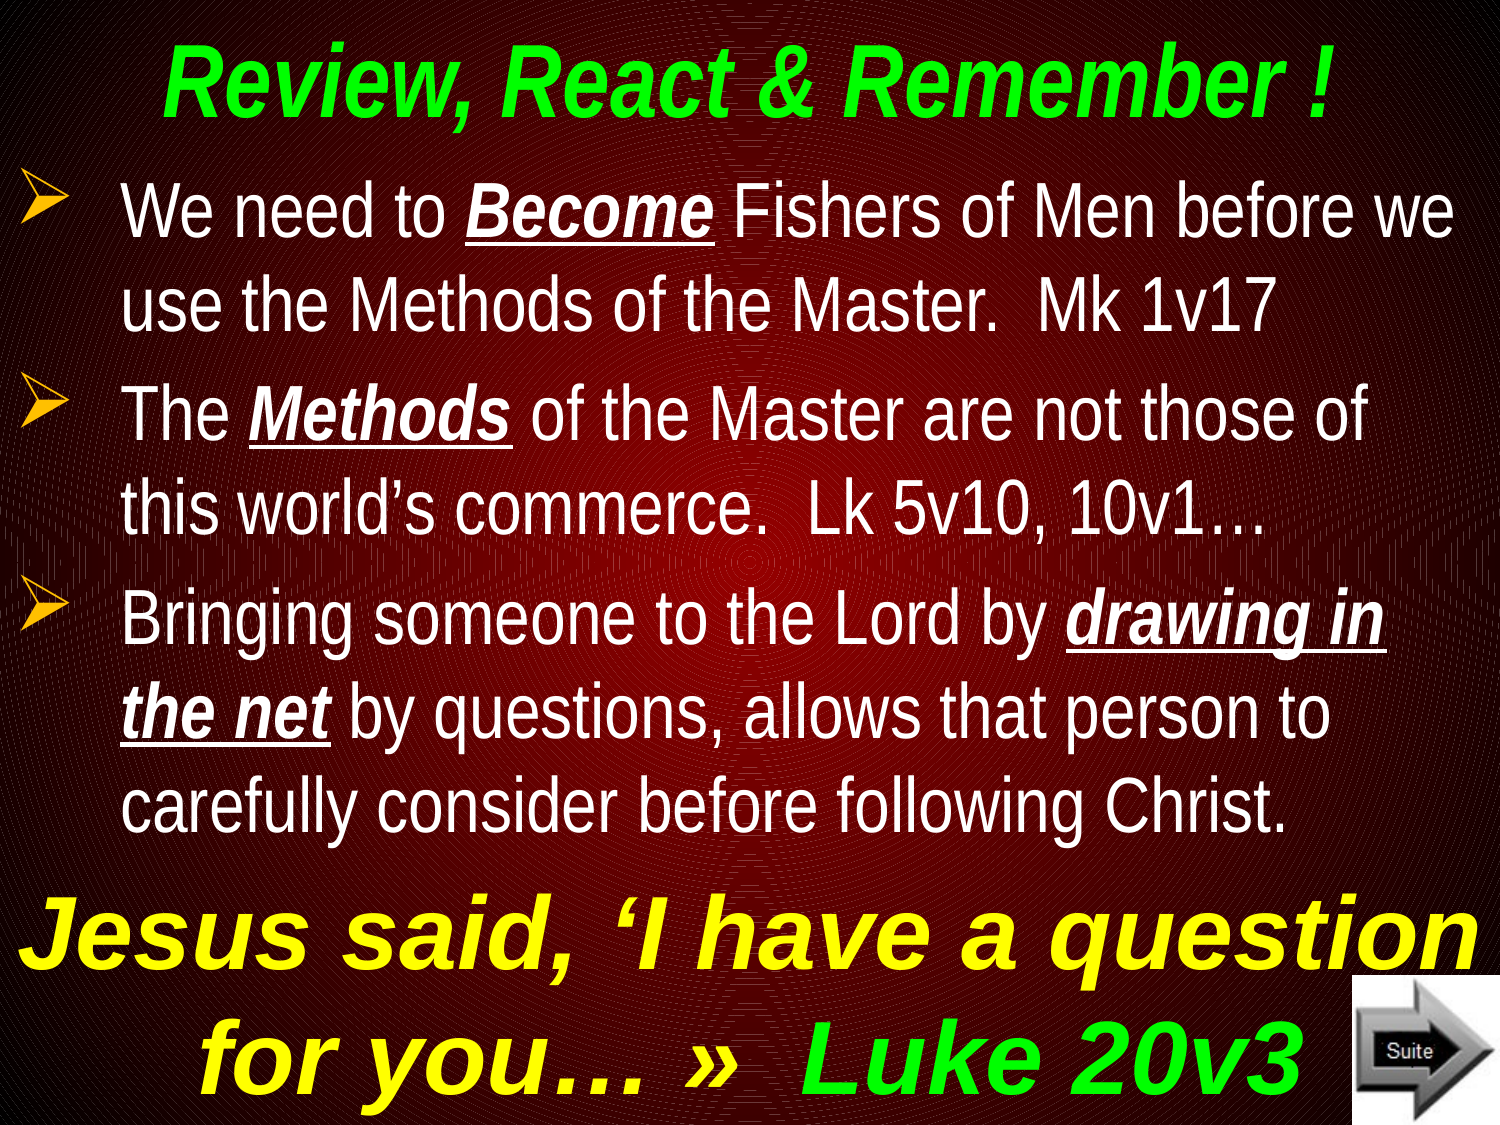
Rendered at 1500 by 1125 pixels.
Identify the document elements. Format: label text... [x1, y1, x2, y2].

list We need to Become Fishers of Men before we use the Methods of the Master. Mk 1v17 The Methods of the Master are not those of this world’s commerce. Lk 5v10, 10v1… Bringing someone to the Lord by drawing in the net by questions, allows that person to carefully consider before following Christ. [0, 149, 1500, 858]
list Jesus said, ‘I have a question for you… » Luke 20v3 [1, 857, 1500, 1125]
title Review, React & Remember ! [0, 5, 1500, 149]
